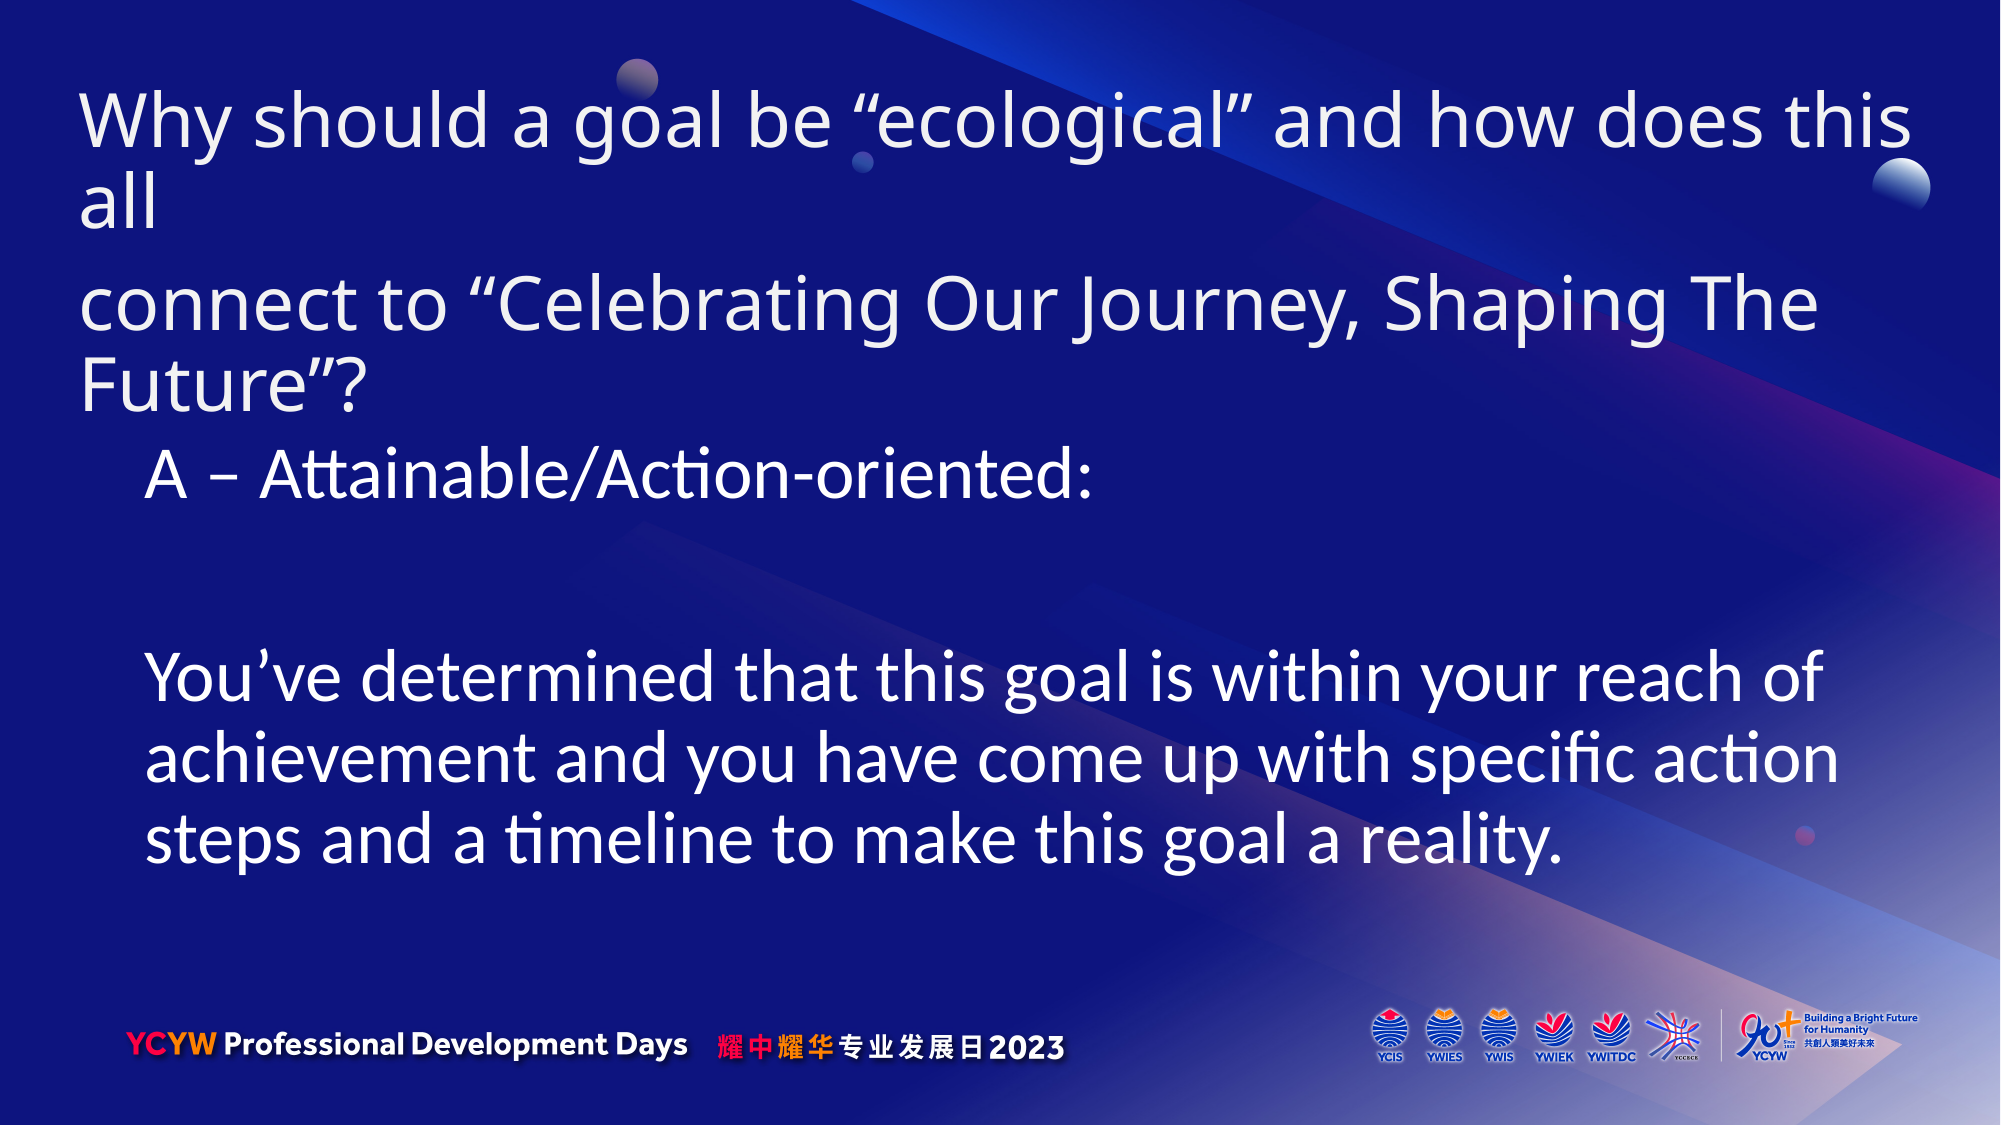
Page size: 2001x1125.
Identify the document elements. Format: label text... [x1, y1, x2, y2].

picture [0, 0, 2001, 1125]
list A – Attainable/Action-oriented: You’ve determined that this goal is within your reach of achievement and you have come up with specific action steps and a timeline to make this goal a reality. [136, 475, 1863, 1036]
text_box Why should a goal be “ecological” and how does this all connect to “Celebrating Our Journey, Shaping The Future”? [71, 75, 1958, 475]
